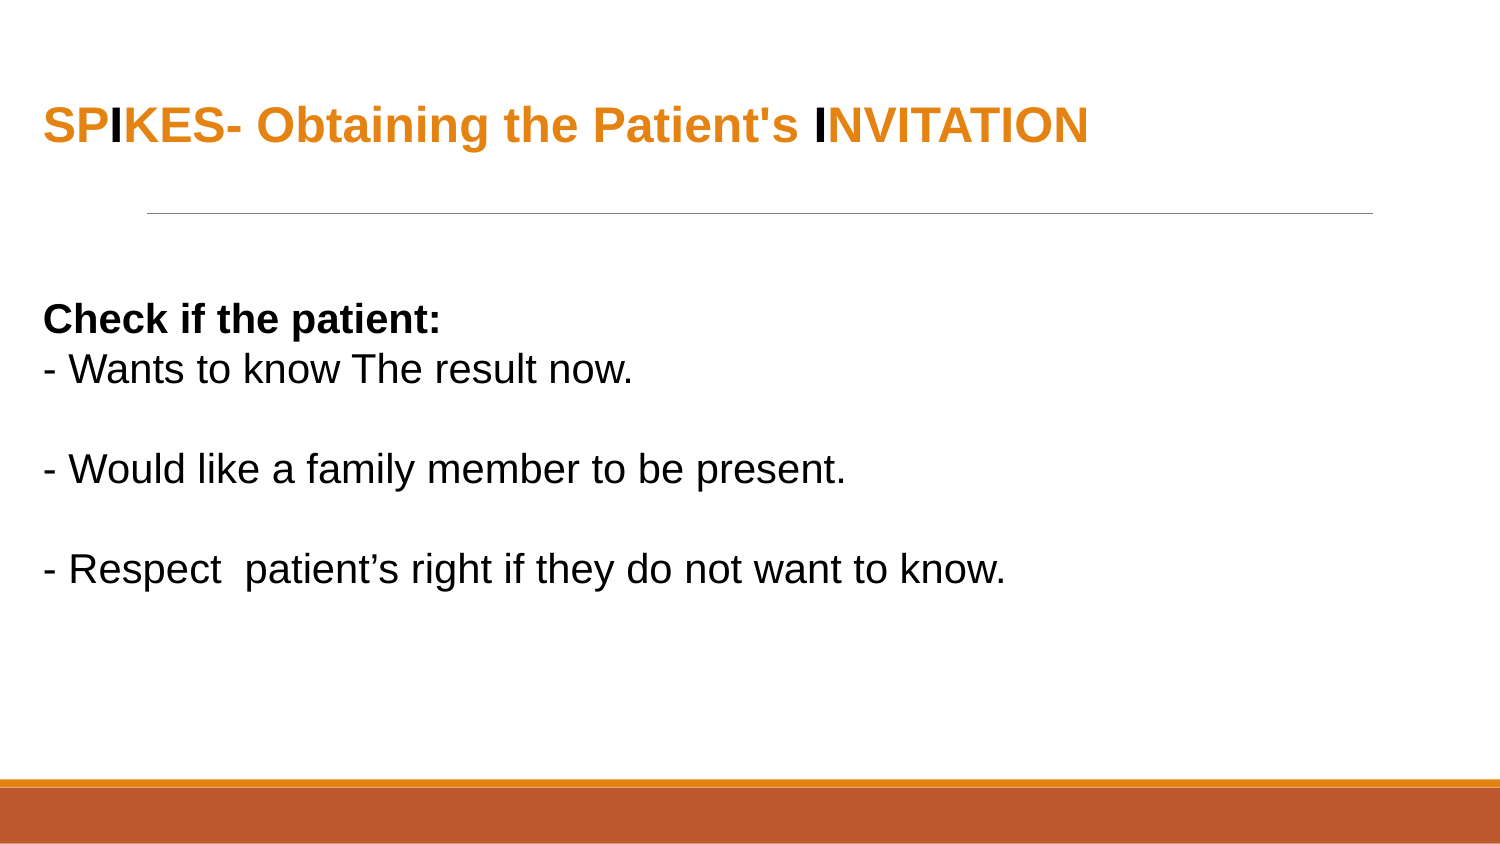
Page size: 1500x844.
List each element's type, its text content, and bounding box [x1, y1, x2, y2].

text_box SPIKES- Obtaining the Patient's INVITATION Check if the patient: - Wants to know The result now. - Would like a family member to be present. - Respect patient’s right if they do not want to know. [28, 24, 1490, 685]
